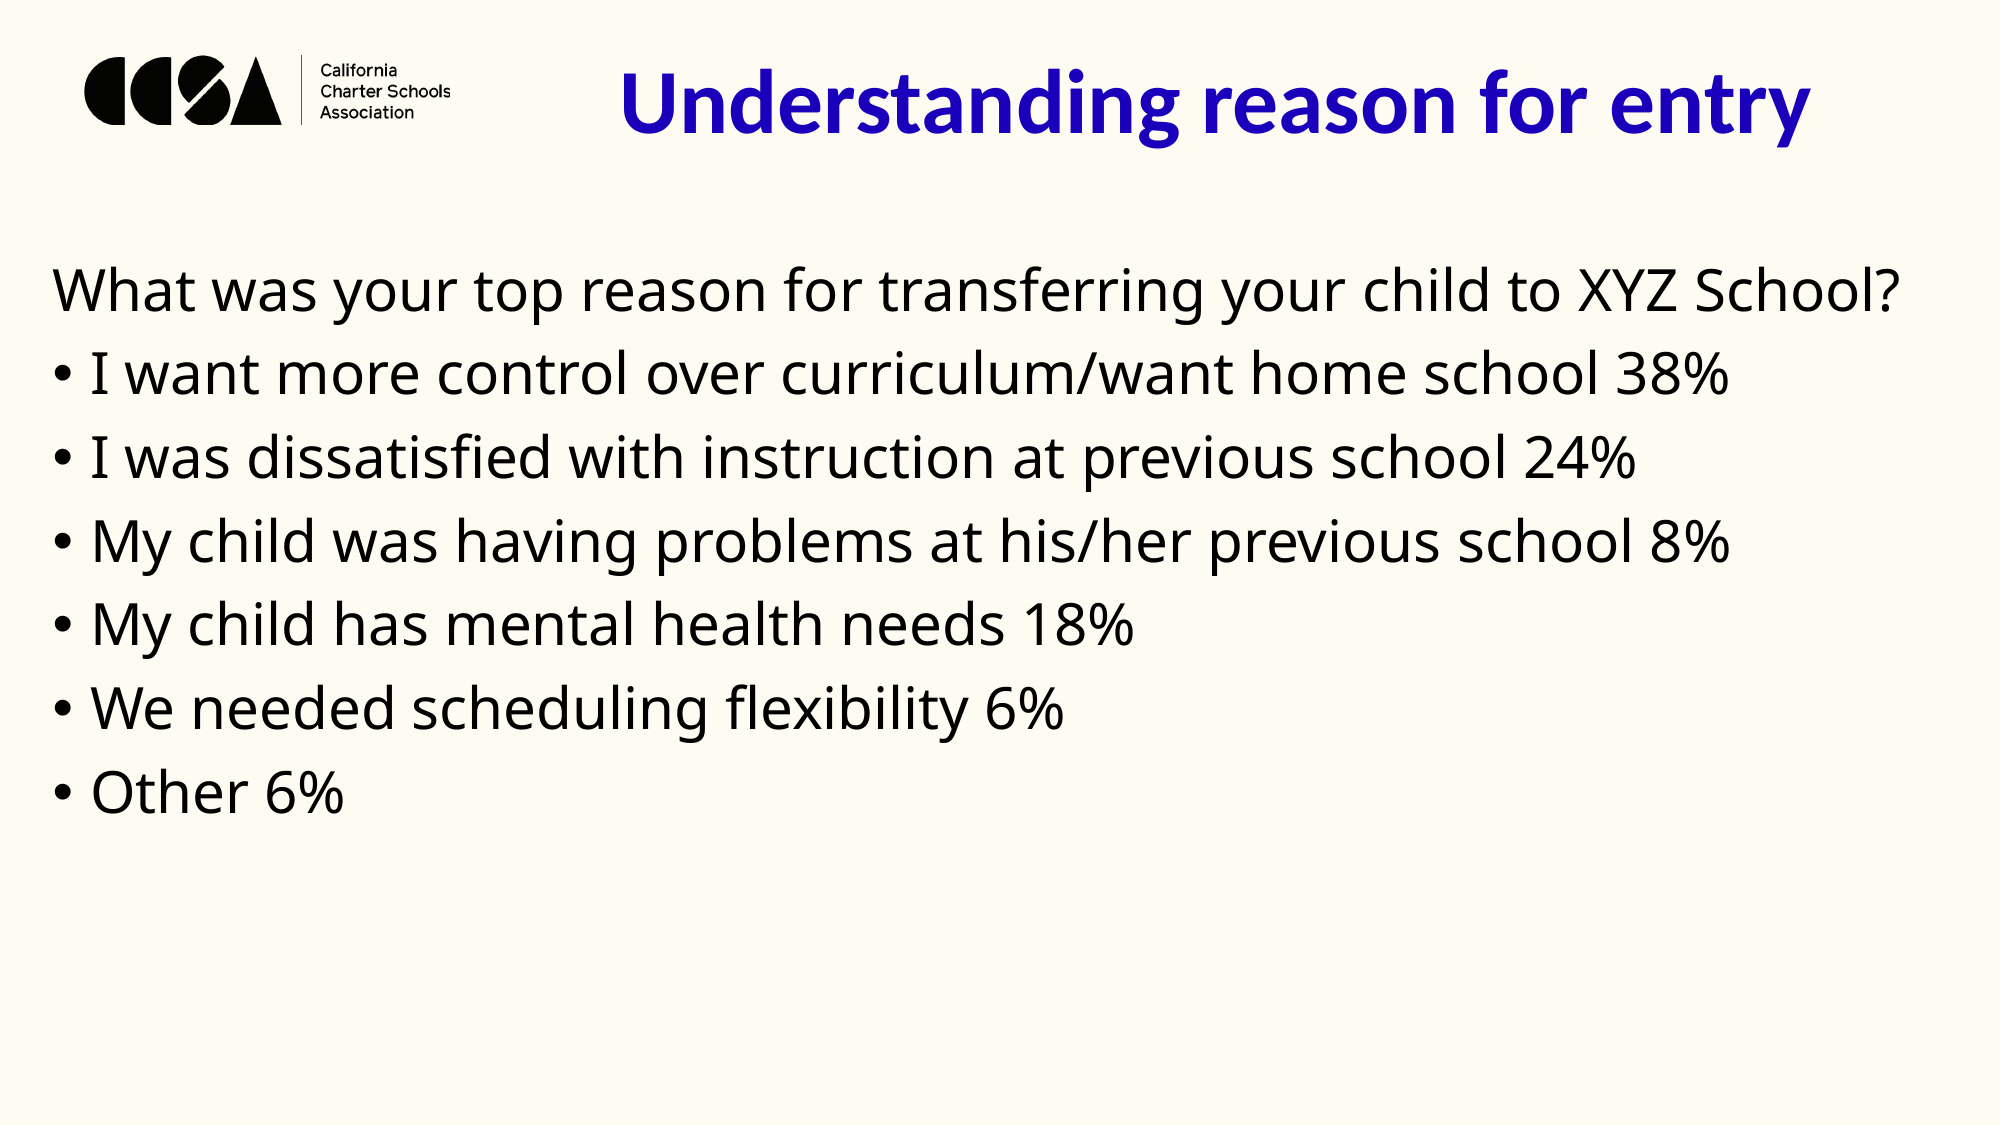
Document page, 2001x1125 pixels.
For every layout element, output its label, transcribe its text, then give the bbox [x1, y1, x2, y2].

list What was your top reason for transferring your child to XYZ School? I want more control over curriculum/want home school 38% I was dissatisfied with instruction at previous school 24% My child was having problems at his/her previous school 8% My child has mental health needs 18% We needed scheduling flexibility 6% Other 6% [37, 253, 1973, 915]
text_box Understanding reason for entry [488, 34, 1945, 160]
